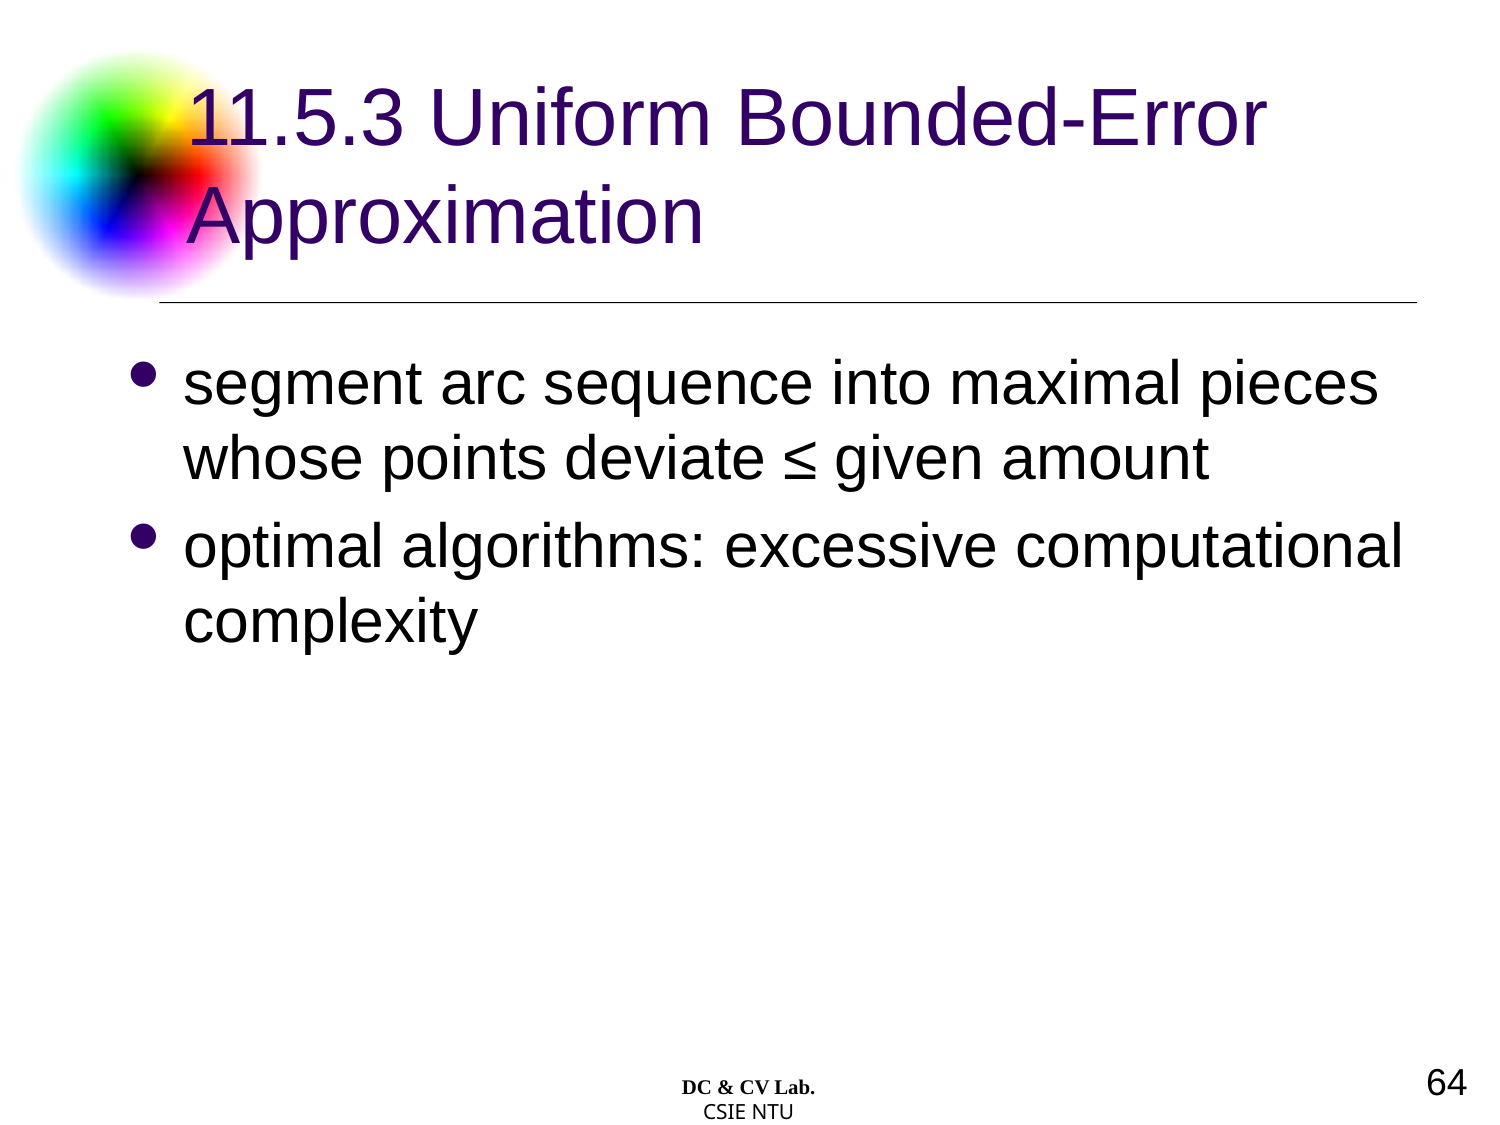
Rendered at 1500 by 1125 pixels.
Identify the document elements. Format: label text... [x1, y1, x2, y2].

picture [0, 42, 272, 318]
list segment arc sequence into maximal pieces whose points deviate ≤ given amount optimal algorithms: excessive computational complexity [112, 334, 1463, 1059]
footer DC & CV Lab. CSIE NTU [510, 1066, 987, 1125]
text_box 64 [1411, 1050, 1489, 1111]
title 11.5.3 Uniform Bounded-Error Approximation [171, 54, 1500, 268]
